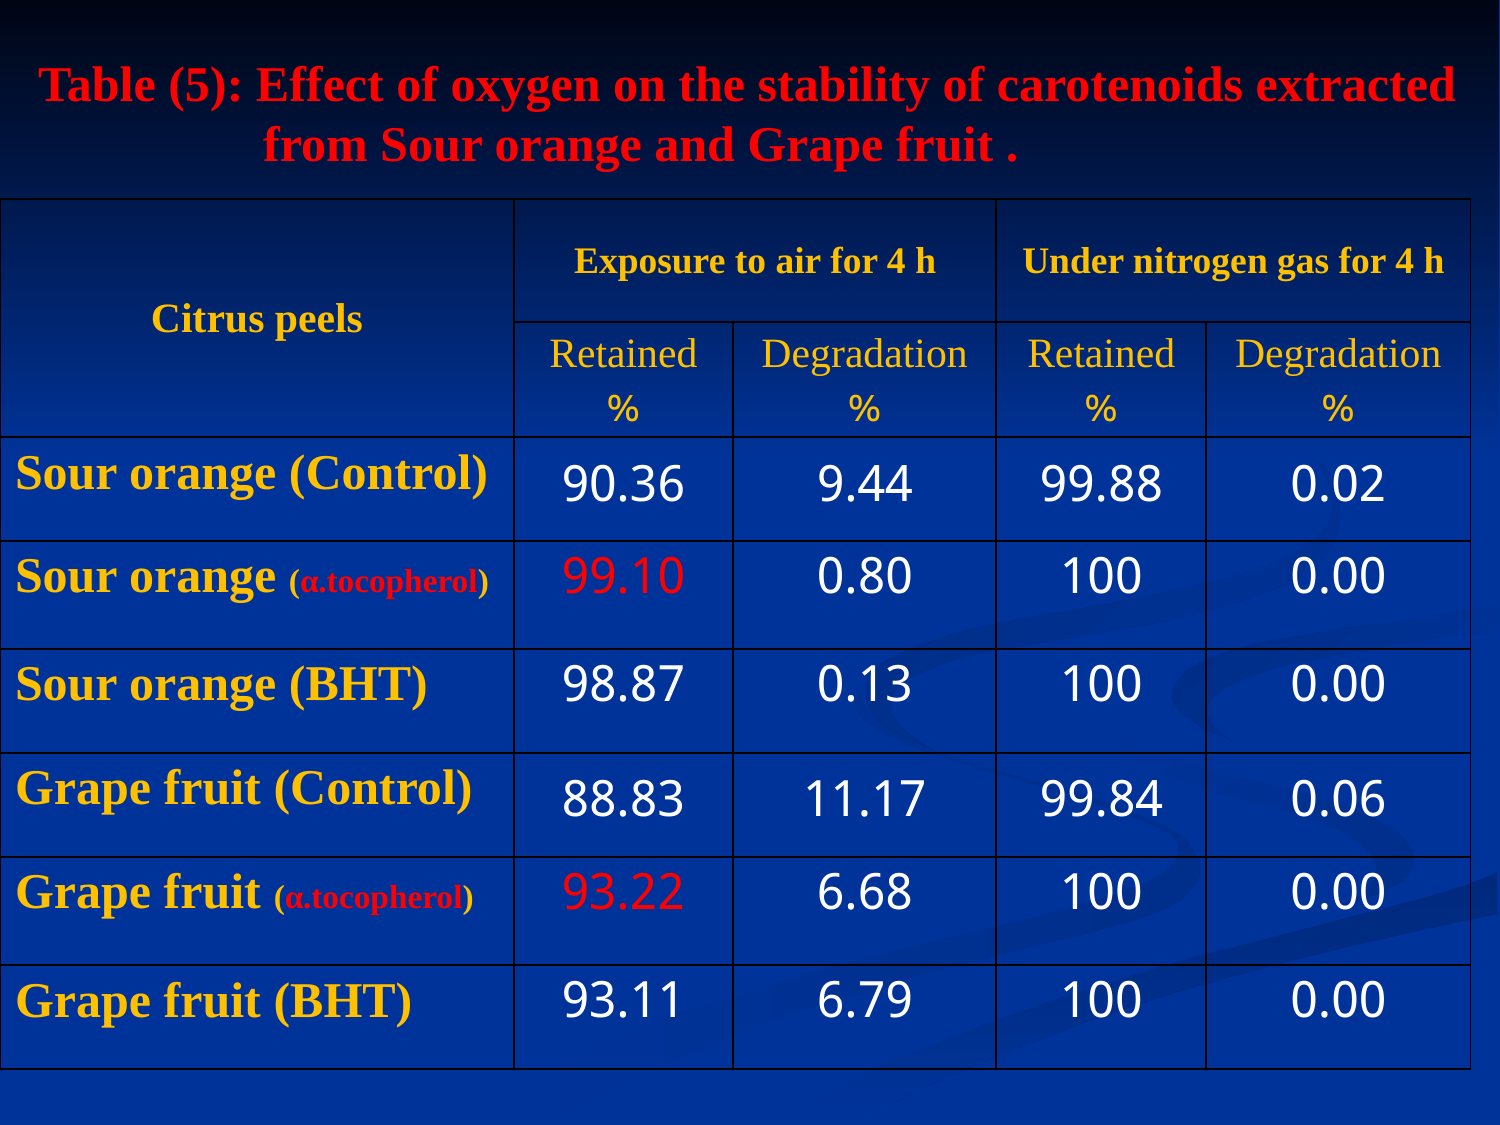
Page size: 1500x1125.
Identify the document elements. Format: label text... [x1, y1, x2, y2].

table_cell Retained % [515, 323, 732, 436]
table_cell Sour orange (BHT) [1, 650, 513, 752]
table_cell 0.06 [1207, 754, 1470, 856]
table_cell 0.80 [734, 542, 995, 648]
table_cell Grape fruit (BHT) [1, 966, 513, 1068]
table_cell 0.00 [1207, 650, 1470, 752]
table_cell 99.88 [997, 438, 1205, 540]
table_header Under nitrogen gas for 4 h [997, 200, 1470, 321]
table_cell 100 [997, 542, 1205, 648]
table_cell Degradation % [734, 323, 995, 436]
table_cell 9.44 [734, 438, 995, 540]
table_header Exposure to air for 4 h [515, 200, 995, 321]
table_cell 11.17 [734, 754, 995, 856]
table_cell 0.13 [734, 650, 995, 752]
table_cell 93.22 [515, 862, 732, 964]
table_cell 93.11 [515, 966, 732, 1068]
table_cell Grape fruit (α.tocopherol) [1, 862, 513, 964]
table_cell 6.68 [734, 862, 995, 964]
table_cell 100 [997, 862, 1205, 964]
table_cell Degradation % [1207, 323, 1470, 436]
table_cell Sour orange (Control) [1, 438, 513, 540]
table_cell 0.00 [1207, 862, 1470, 964]
table_cell 98.87 [515, 650, 732, 752]
text_box Table (5): Effect of oxygen on the stability of carotenoids extracted from Sour orange and Grape fruit . [23, 43, 1489, 239]
table_cell 99.84 [997, 754, 1205, 856]
table_cell Grape fruit (Control) [1, 754, 513, 856]
table_cell Sour orange (α.tocopherol) [1, 542, 513, 648]
table_cell 6.79 [734, 966, 995, 1068]
table_cell 99.10 [515, 542, 732, 648]
table_cell 100 [997, 966, 1205, 1068]
table_cell 0.00 [1207, 966, 1470, 1068]
table_cell 100 [997, 650, 1205, 752]
table_cell 0.00 [1207, 542, 1470, 648]
table_cell Retained % [997, 323, 1205, 436]
table_cell 0.02 [1207, 438, 1470, 540]
table_header Citrus peels [1, 200, 513, 436]
table_cell 88.83 [515, 754, 732, 856]
table_cell 90.36 [515, 438, 732, 540]
